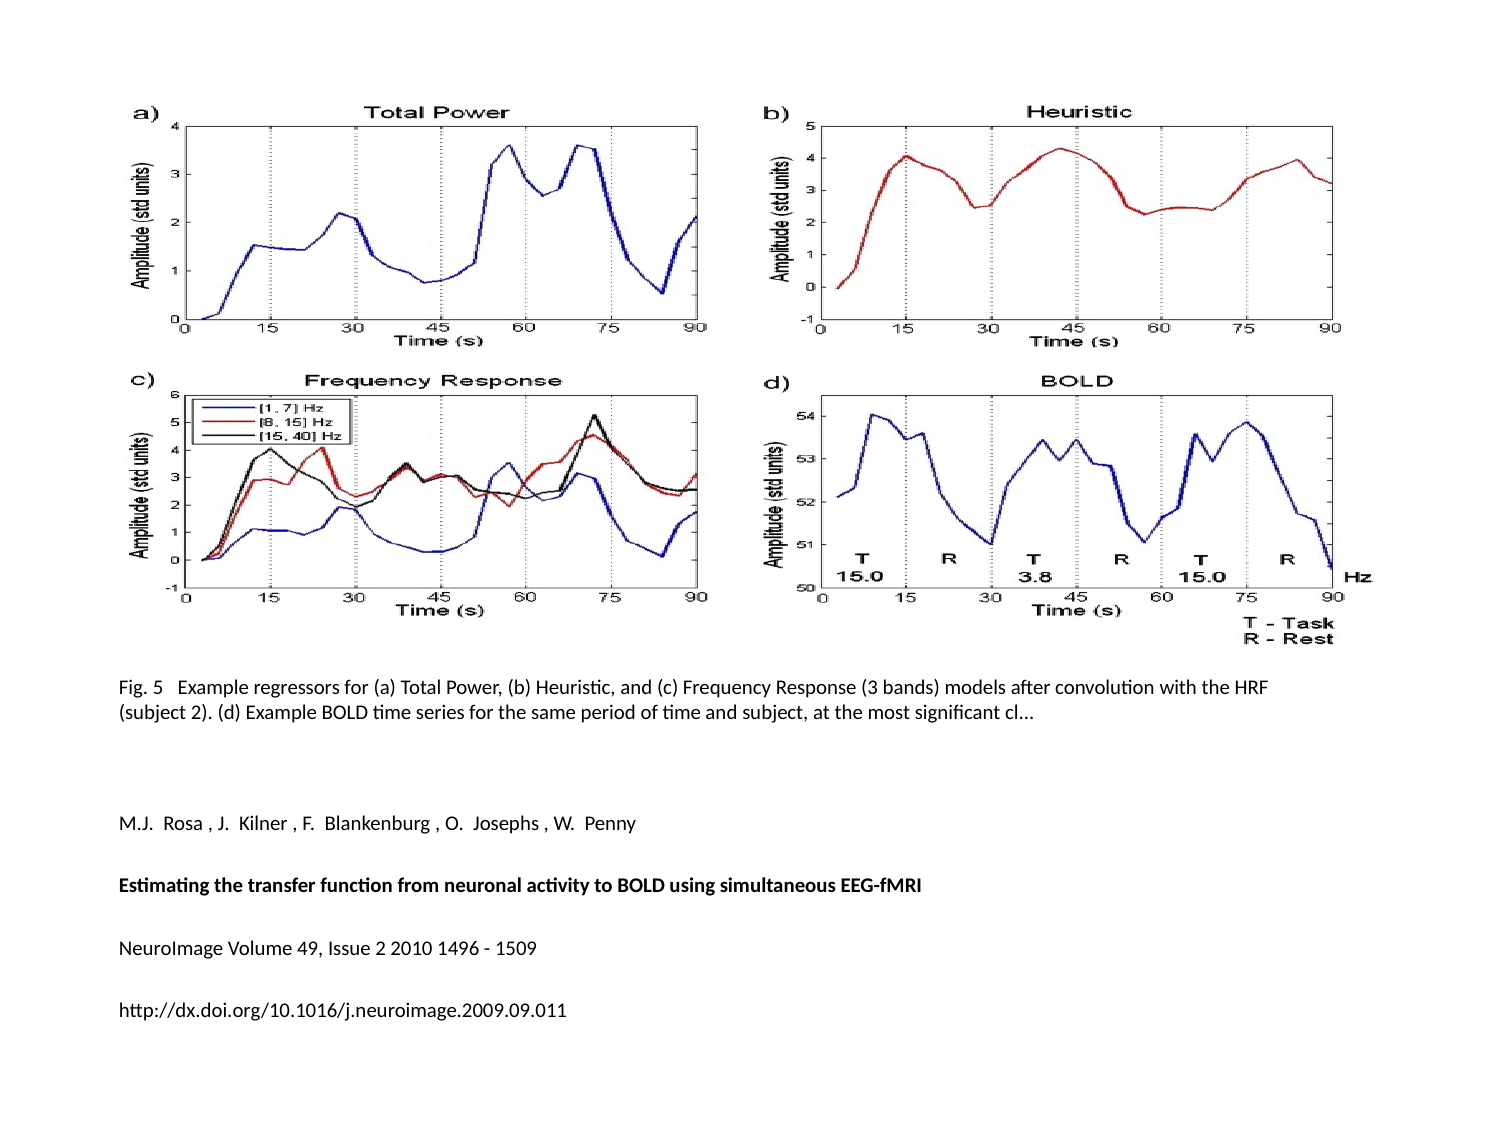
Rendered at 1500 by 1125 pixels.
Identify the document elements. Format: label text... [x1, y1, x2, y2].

text_box Estimating the transfer function from neuronal activity to BOLD using simultaneous EEG-fMRI [104, 864, 1355, 905]
text_box Fig. 5 Example regressors for (a) Total Power, (b) Heuristic, and (c) Frequency Response (3 bands) models after convolution with the HRF (subject 2). (d) Example BOLD time series for the same period of time and subject, at the most significant cl... [104, 666, 1355, 732]
picture [124, 103, 1376, 646]
text_box NeuroImage Volume 49, Issue 2 2010 1496 - 1509 [104, 927, 1355, 967]
text_box M.J. Rosa , J. Kilner , F. Blankenburg , O. Josephs , W. Penny [104, 802, 1355, 842]
text_box http://dx.doi.org/10.1016/j.neuroimage.2009.09.011 [104, 989, 1355, 1030]
